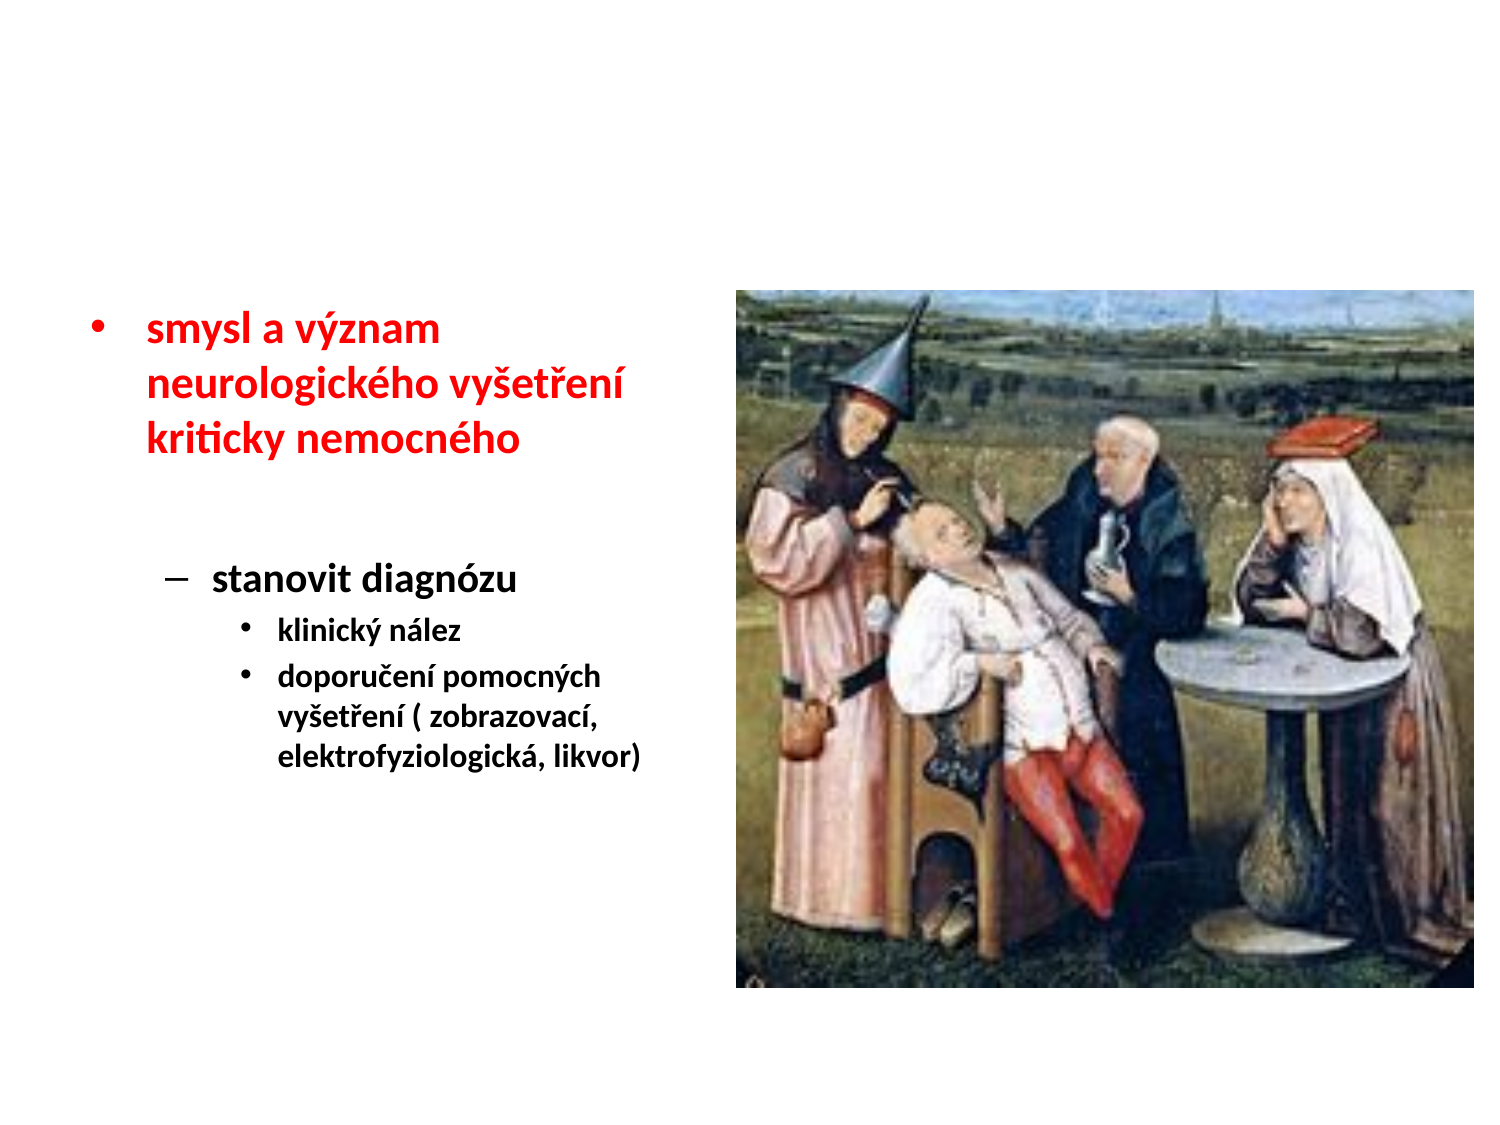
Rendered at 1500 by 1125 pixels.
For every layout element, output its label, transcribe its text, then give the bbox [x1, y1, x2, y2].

list smysl a význam neurologického vyšetření kriticky nemocného stanovit diagnózu klinický nález doporučení pomocných vyšetření ( zobrazovací, elektrofyziologická, likvor) [75, 290, 738, 1005]
picture [735, 290, 1474, 988]
